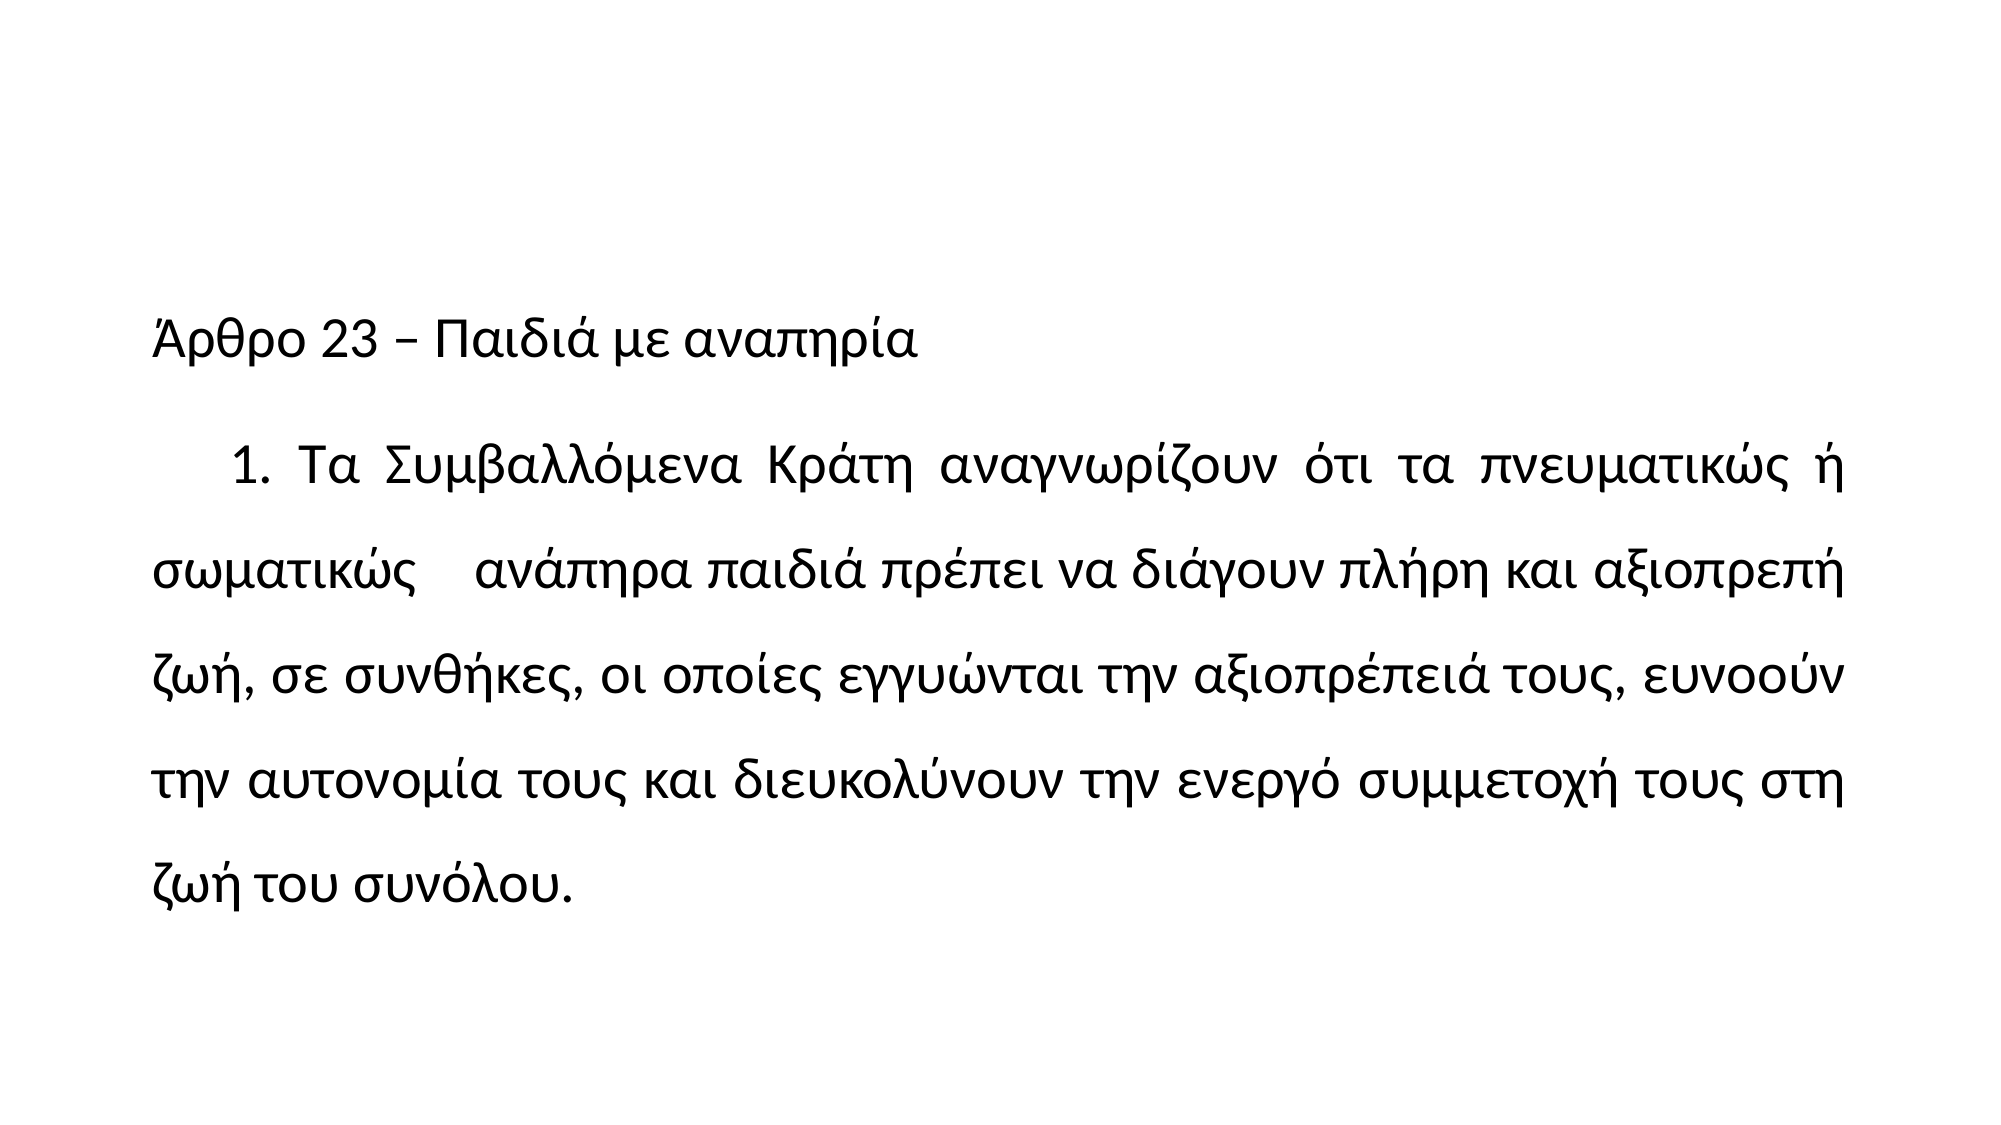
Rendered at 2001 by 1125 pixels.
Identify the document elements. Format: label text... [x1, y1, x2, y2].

list Άρθρο 23 – Παιδιά με αναπηρία 1. Τα Συμβαλλόμενα Κράτη αναγνωρίζουν ότι τα πνευματικώς ή σωματικώς ανάπηρα παιδιά πρέπει να διάγουν πλήρη και αξιοπρεπή ζωή, σε συνθήκες, οι οποίες εγγυώνται την αξιοπρέπειά τους, ευνοούν την αυτονομία τους και διευκολύνουν την ενεργό συμμετοχή τους στη ζωή του συνόλου. [137, 299, 1863, 1014]
